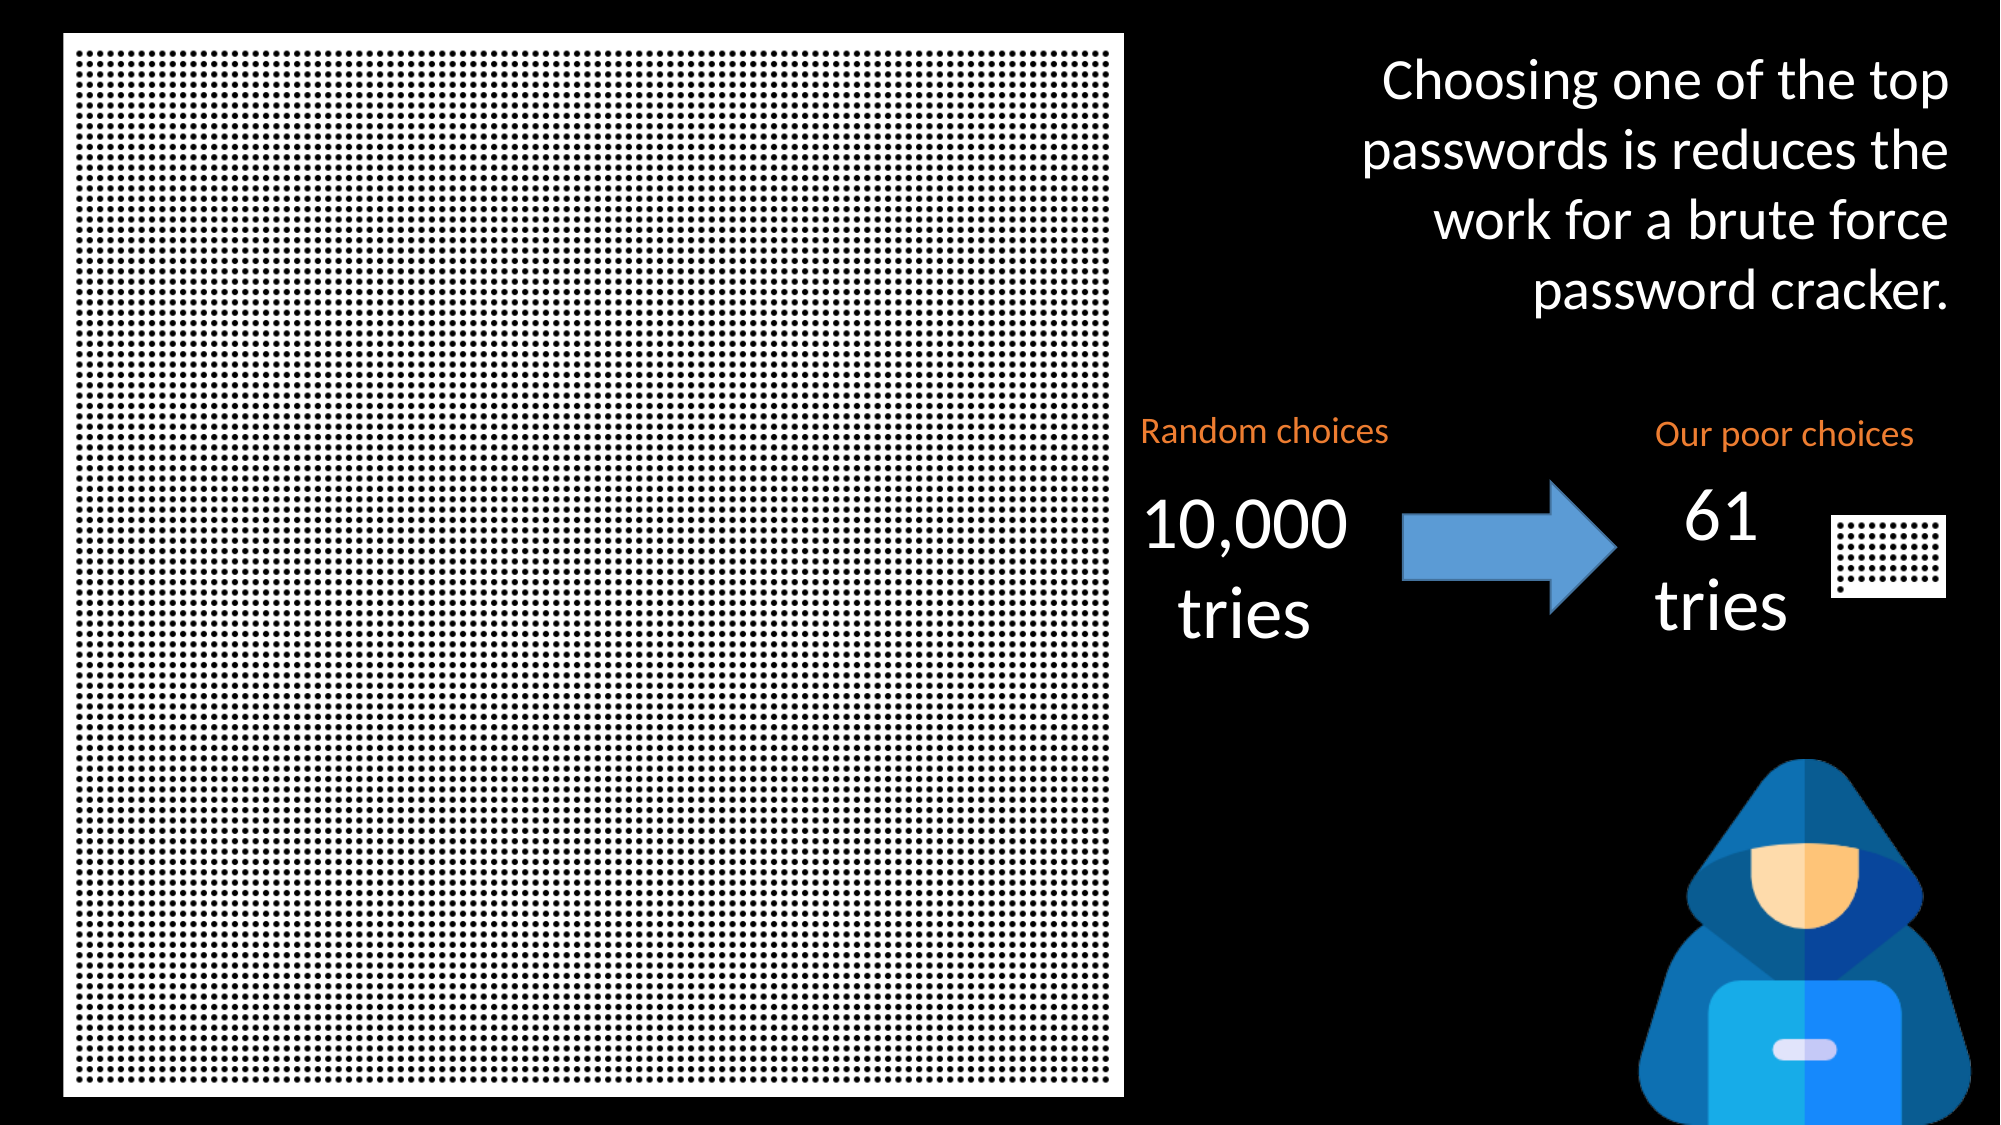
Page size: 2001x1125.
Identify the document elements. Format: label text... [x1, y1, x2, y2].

text_box Choosing one of the top passwords is reduces the work for a brute force password cracker. [1311, 33, 1965, 399]
picture [63, 33, 1124, 1097]
picture [1622, 759, 1988, 1125]
text_box 10,000 tries [1125, 466, 1364, 662]
text_box 61 tries [1639, 458, 1804, 653]
text_box [1401, 479, 1618, 616]
picture [1831, 515, 1946, 598]
text_box Random choices [1125, 398, 1405, 459]
text_box Our poor choices [1640, 402, 1930, 462]
